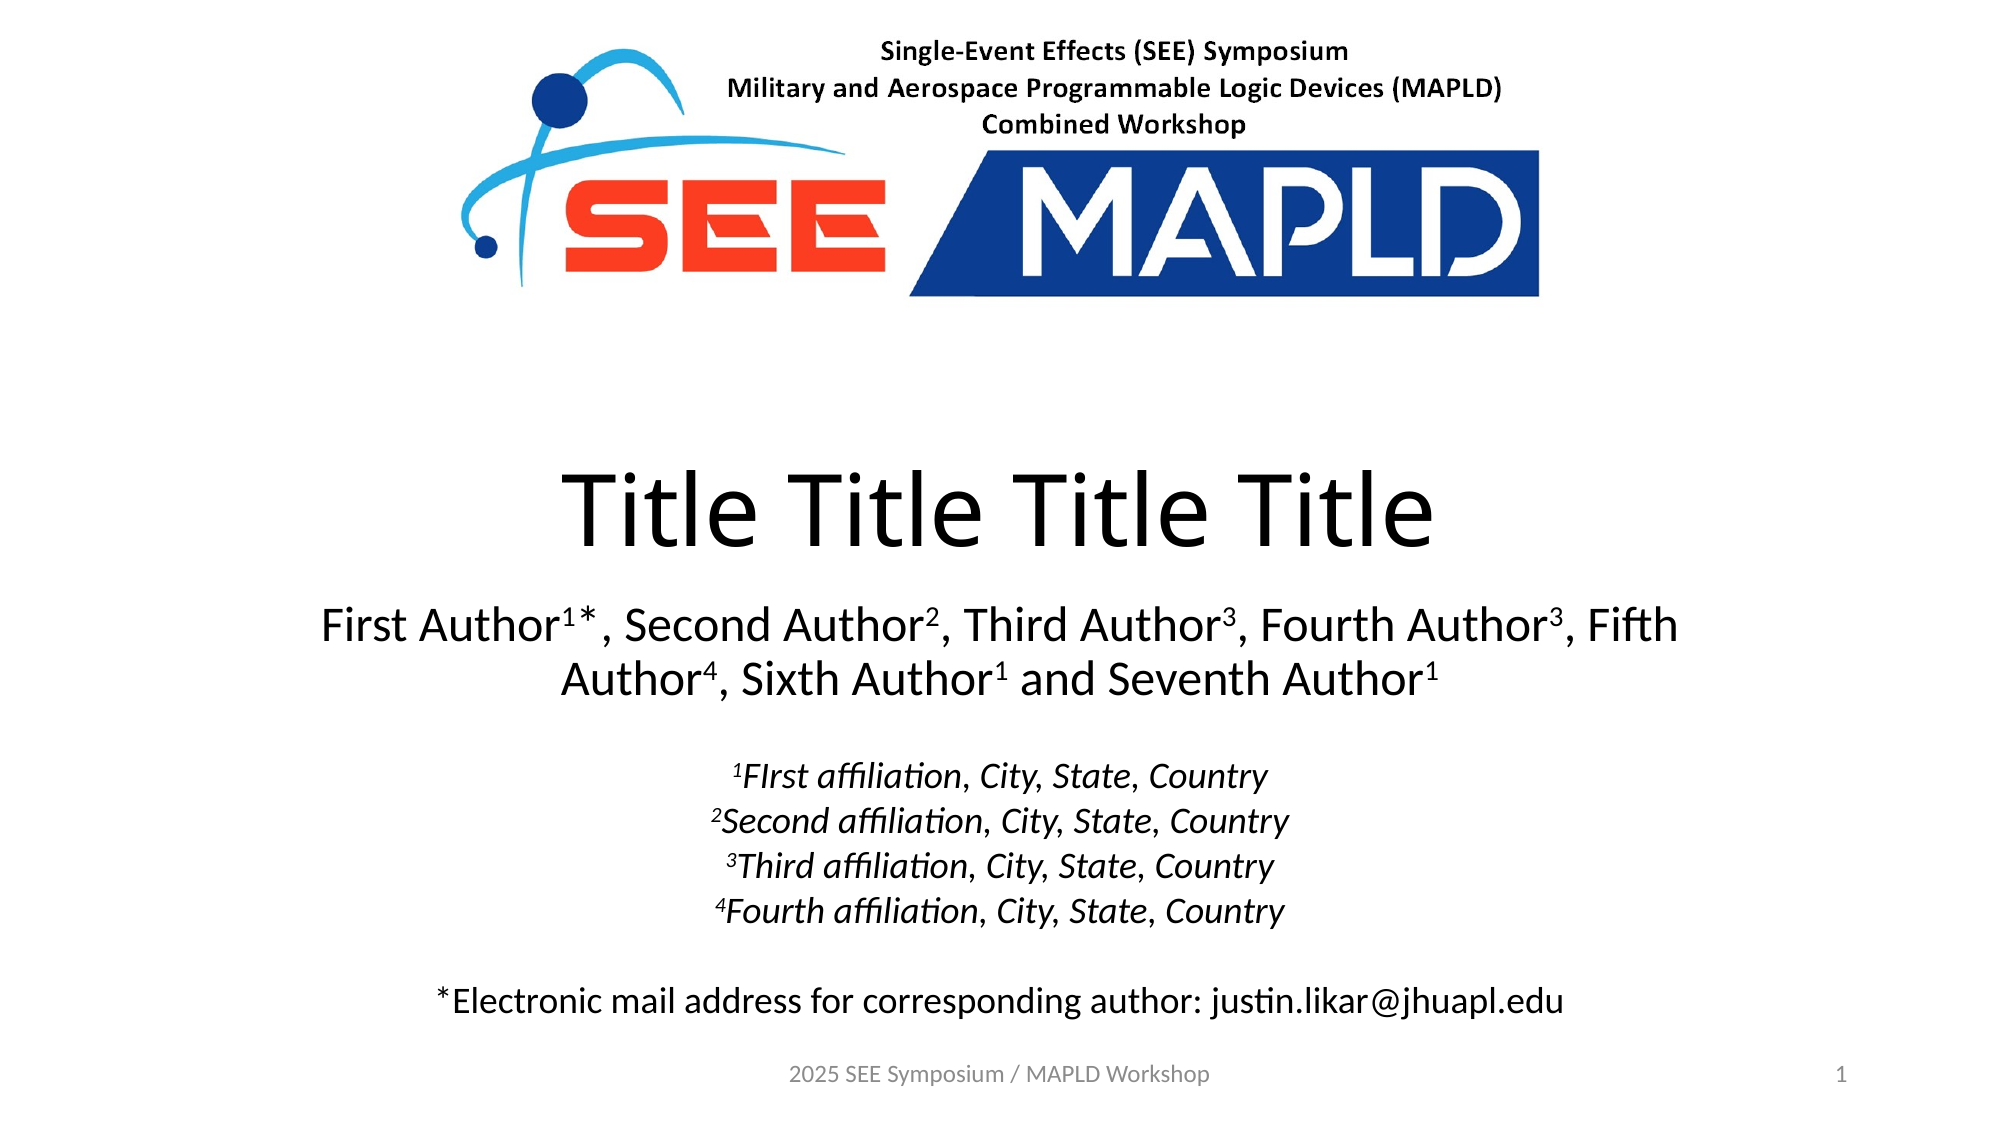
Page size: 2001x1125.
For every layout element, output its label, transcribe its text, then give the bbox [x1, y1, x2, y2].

footer 2025 SEE Symposium / MAPLD Workshop [662, 1042, 1338, 1103]
subtitle First Author1*, Second Author2, Third Author3, Fourth Author3, Fifth Author4, Sixth Author1 and Seventh Author1 1FIrst affiliation, City, State, Country 2Second affiliation, City, State, Country 3Third affiliation, City, State, Country 4Fourth affiliation, City, State, Country *Electronic mail address for corresponding author: justin.likar@jhuapl.edu [249, 590, 1750, 1043]
picture [399, 23, 1600, 184]
slide_number 1 [1412, 1042, 1863, 1103]
title Title Title Title Title [249, 184, 1750, 576]
